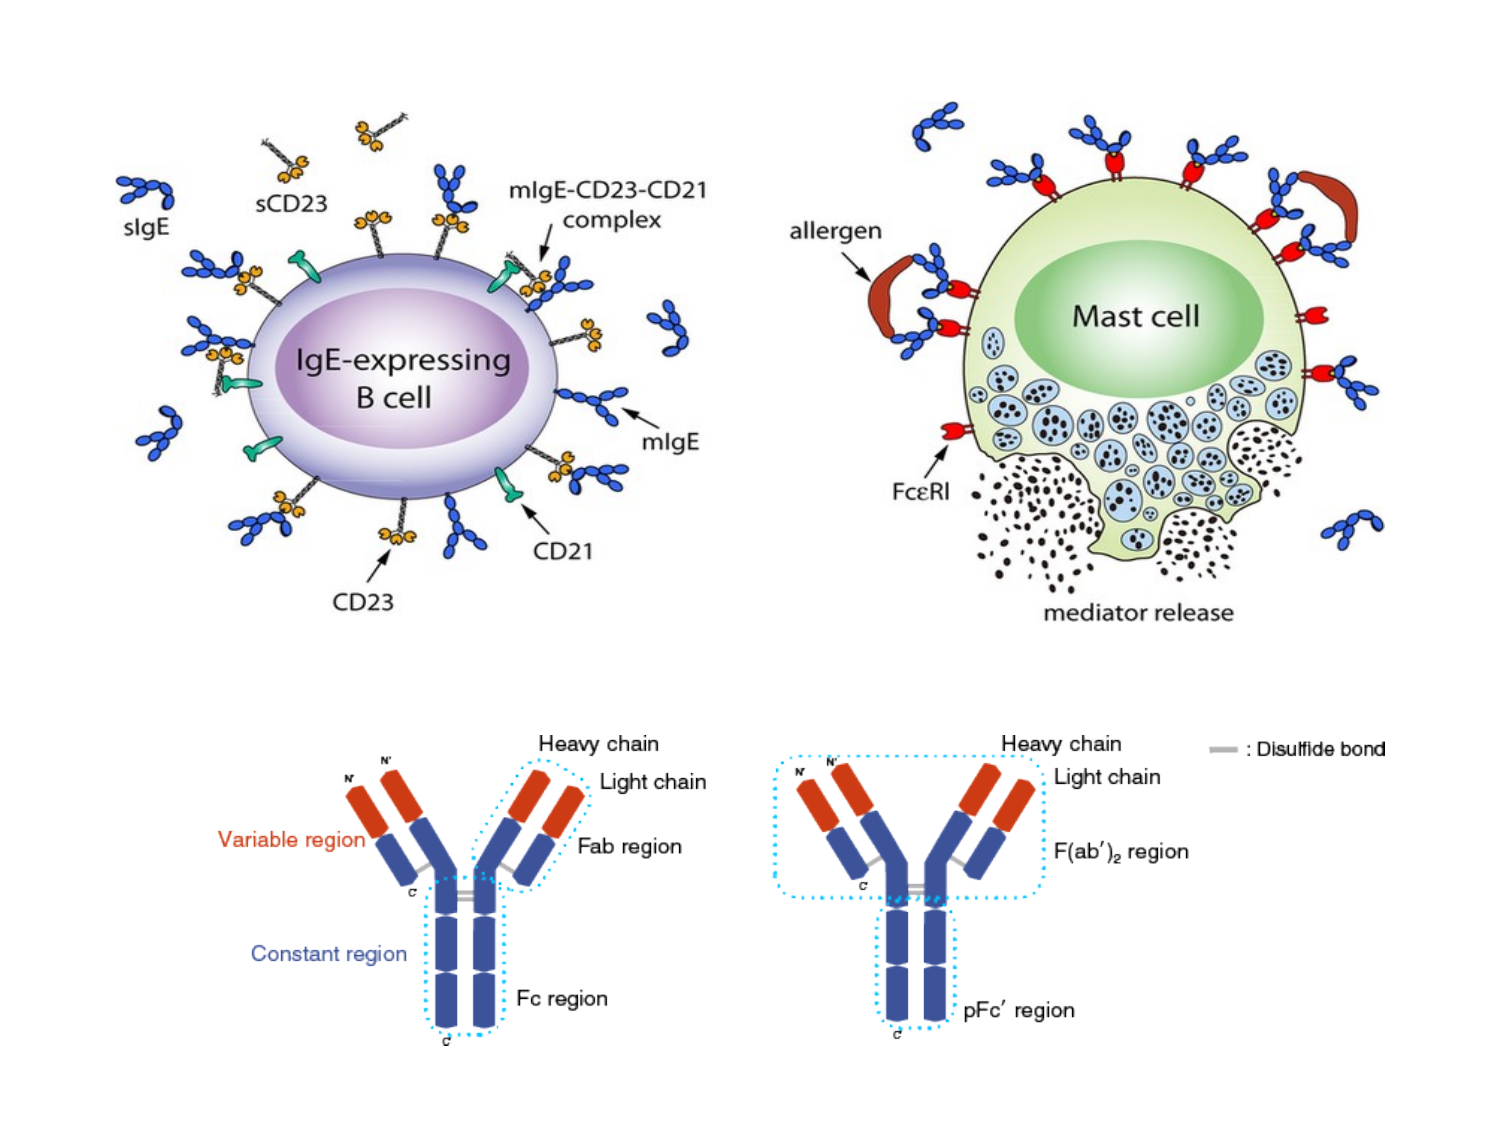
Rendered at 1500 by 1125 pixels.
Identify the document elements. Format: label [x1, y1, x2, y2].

picture [217, 735, 1385, 1046]
picture [115, 101, 1385, 622]
